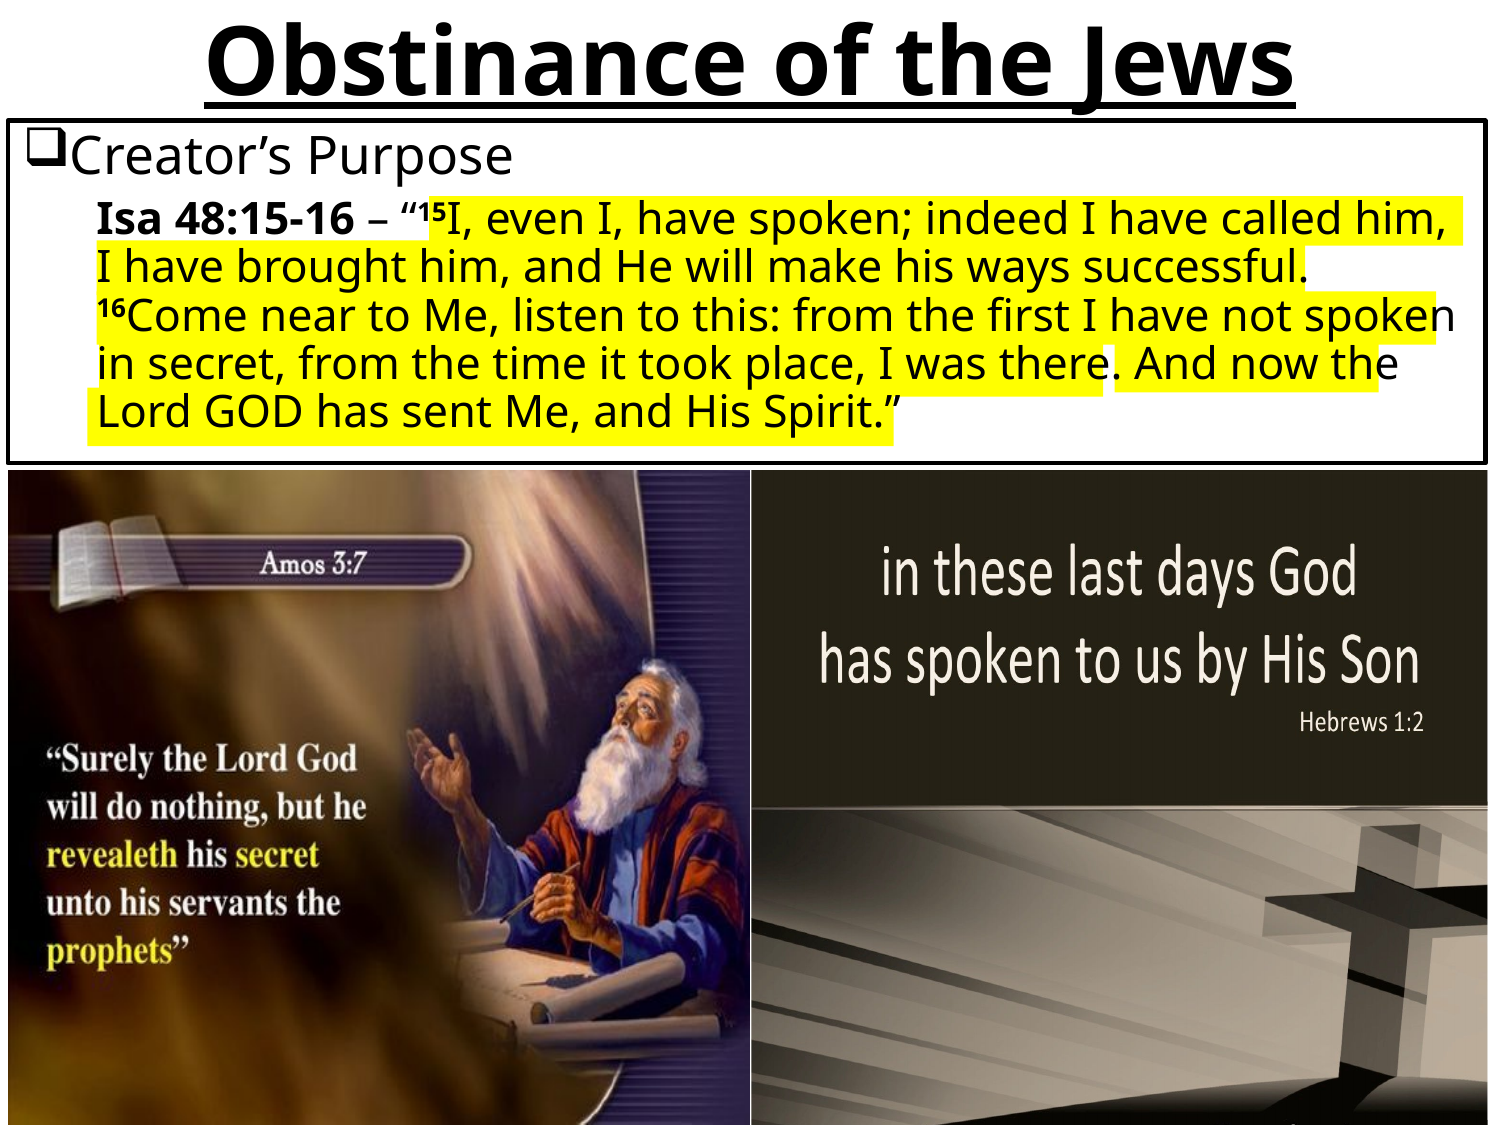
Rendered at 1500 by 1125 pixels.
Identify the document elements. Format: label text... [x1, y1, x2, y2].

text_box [96, 196, 1464, 397]
picture [8, 470, 750, 1125]
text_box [87, 337, 1379, 447]
title Obstinance of the Jews [0, 0, 1500, 128]
list Creator’s Purpose Isa 48:15-16 – “15I, even I, have spoken; indeed I have called him, I have brought him, and He will make his ways successful. 16Come near to Me, listen to this: from the first I have not spoken in secret, from the time it took place, I was there. And now the Lord God has sent Me, and His Spirit.” [7, 120, 1486, 464]
picture [751, 470, 1488, 1125]
